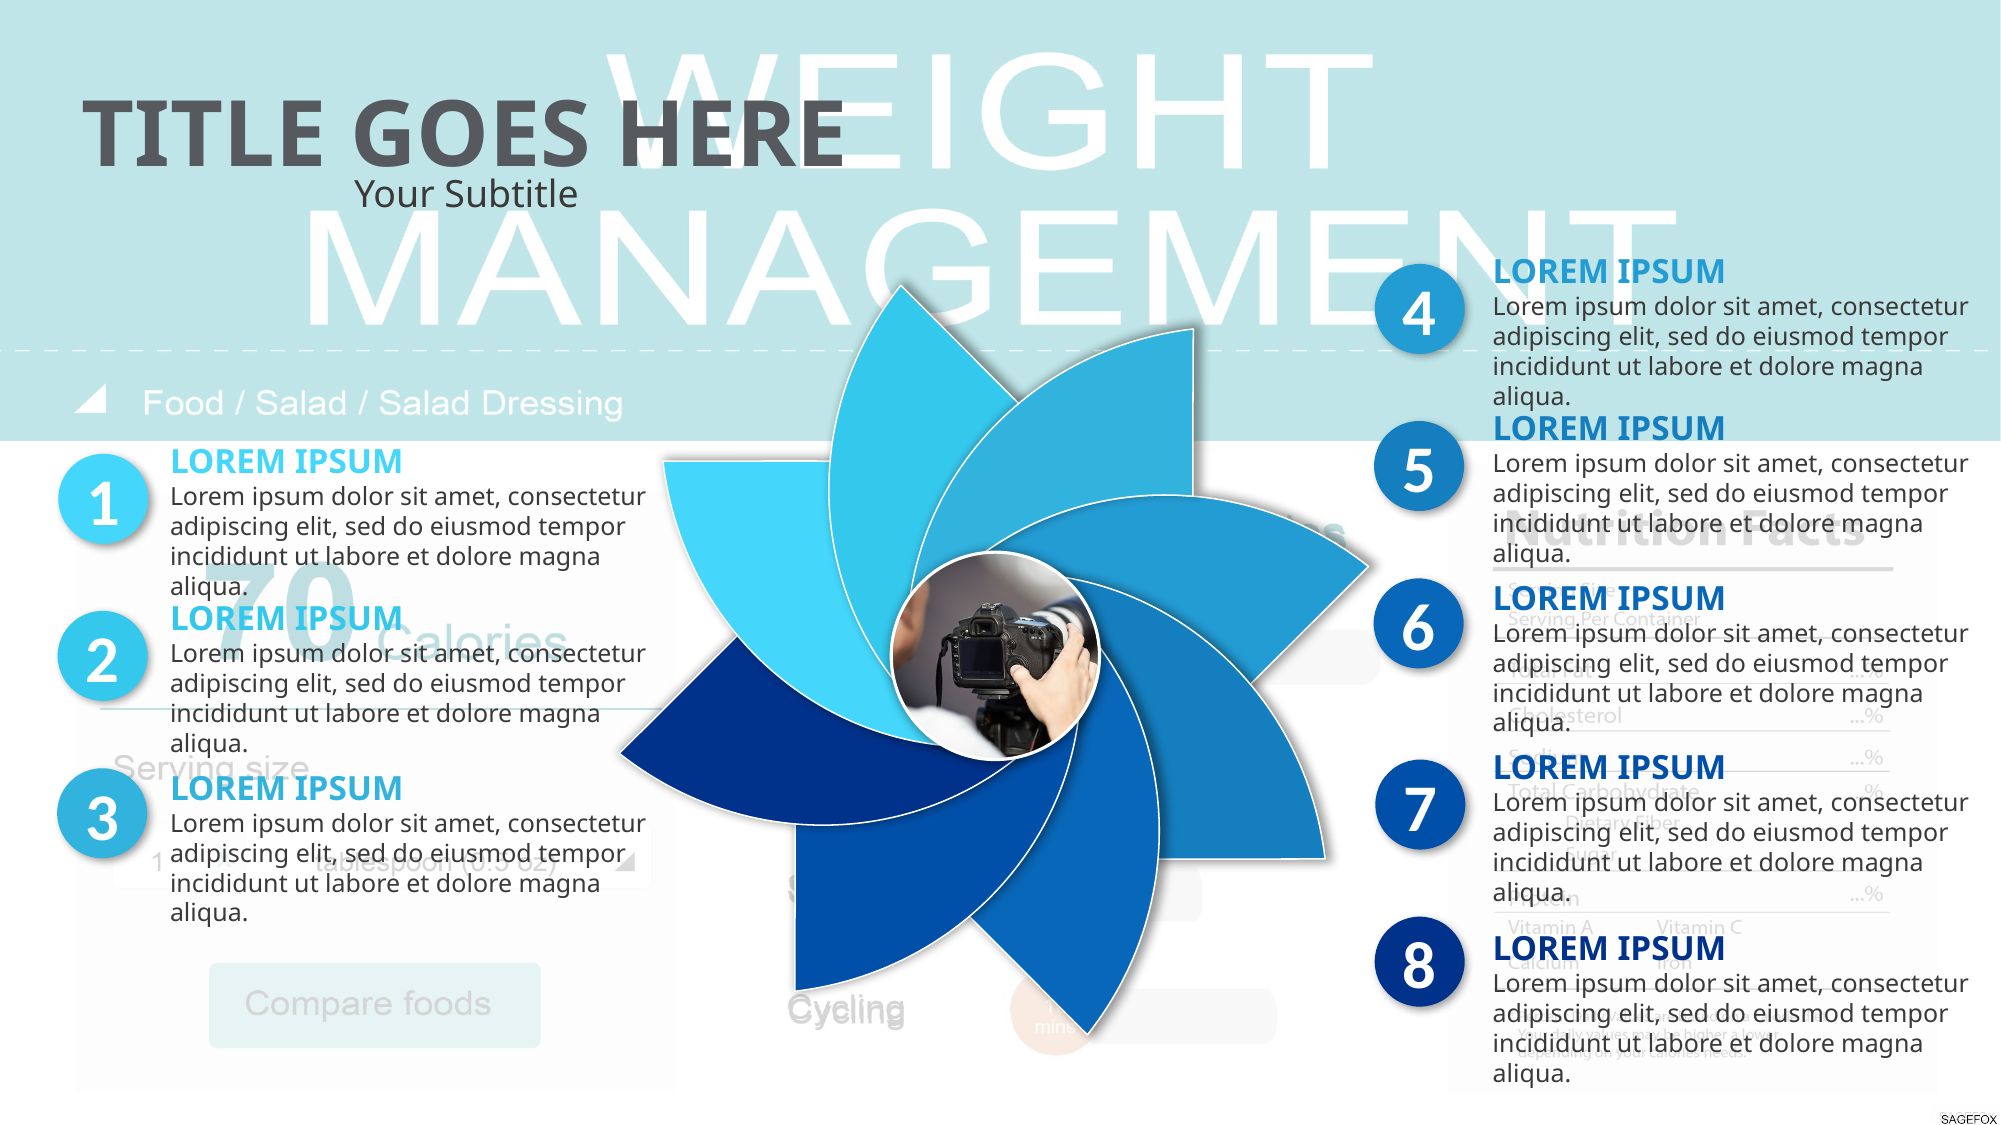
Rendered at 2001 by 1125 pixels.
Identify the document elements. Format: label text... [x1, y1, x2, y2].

text_box LOREM IPSUM Lorem ipsum dolor sit amet, consectetur adipiscing elit, sed do eiusmod tempor incididunt ut labore et dolore magna aliqua. [160, 435, 678, 606]
text_box [794, 739, 1076, 992]
text_box 7 [1374, 758, 1467, 851]
text_box LOREM IPSUM Lorem ipsum dolor sit amet, consectetur adipiscing elit, sed do eiusmod tempor incididunt ut labore et dolore magna aliqua. [1482, 742, 2000, 911]
text_box [1080, 580, 1326, 860]
text_box 2 [56, 609, 149, 702]
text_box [13, 66, 918, 224]
text_box [678, 461, 922, 743]
text_box 3 [56, 767, 149, 860]
text_box LOREM IPSUM Lorem ipsum dolor sit amet, consectetur adipiscing elit, sed do eiusmod tempor incididunt ut labore et dolore magna aliqua. [1482, 416, 2000, 573]
text_box LOREM IPSUM Lorem ipsum dolor sit amet, consectetur adipiscing elit, sed do eiusmod tempor incididunt ut labore et dolore magna aliqua. [1482, 245, 2000, 416]
text_box LOREM IPSUM Lorem ipsum dolor sit amet, consectetur adipiscing elit, sed do eiusmod tempor incididunt ut labore et dolore magna aliqua. [1482, 922, 2000, 1092]
text_box LOREM IPSUM Lorem ipsum dolor sit amet, consectetur adipiscing elit, sed do eiusmod tempor incididunt ut labore et dolore magna aliqua. [160, 606, 678, 763]
text_box 6 [1372, 577, 1465, 670]
text_box 1 [57, 452, 150, 545]
picture [1938, 1114, 1999, 1125]
text_box LOREM IPSUM Lorem ipsum dolor sit amet, consectetur adipiscing elit, sed do eiusmod tempor incididunt ut labore et dolore magna aliqua. [1482, 573, 2000, 742]
text_box [891, 552, 1100, 760]
text_box [912, 328, 1194, 582]
text_box [678, 640, 999, 826]
text_box 5 [1373, 419, 1466, 513]
text_box 4 [1373, 262, 1466, 355]
text_box 8 [1373, 915, 1466, 1008]
text_box [976, 662, 1160, 1035]
text_box [1014, 497, 1369, 675]
text_box [828, 285, 1014, 667]
text_box LOREM IPSUM Lorem ipsum dolor sit amet, consectetur adipiscing elit, sed do eiusmod tempor incididunt ut labore et dolore magna aliqua. [160, 763, 678, 932]
